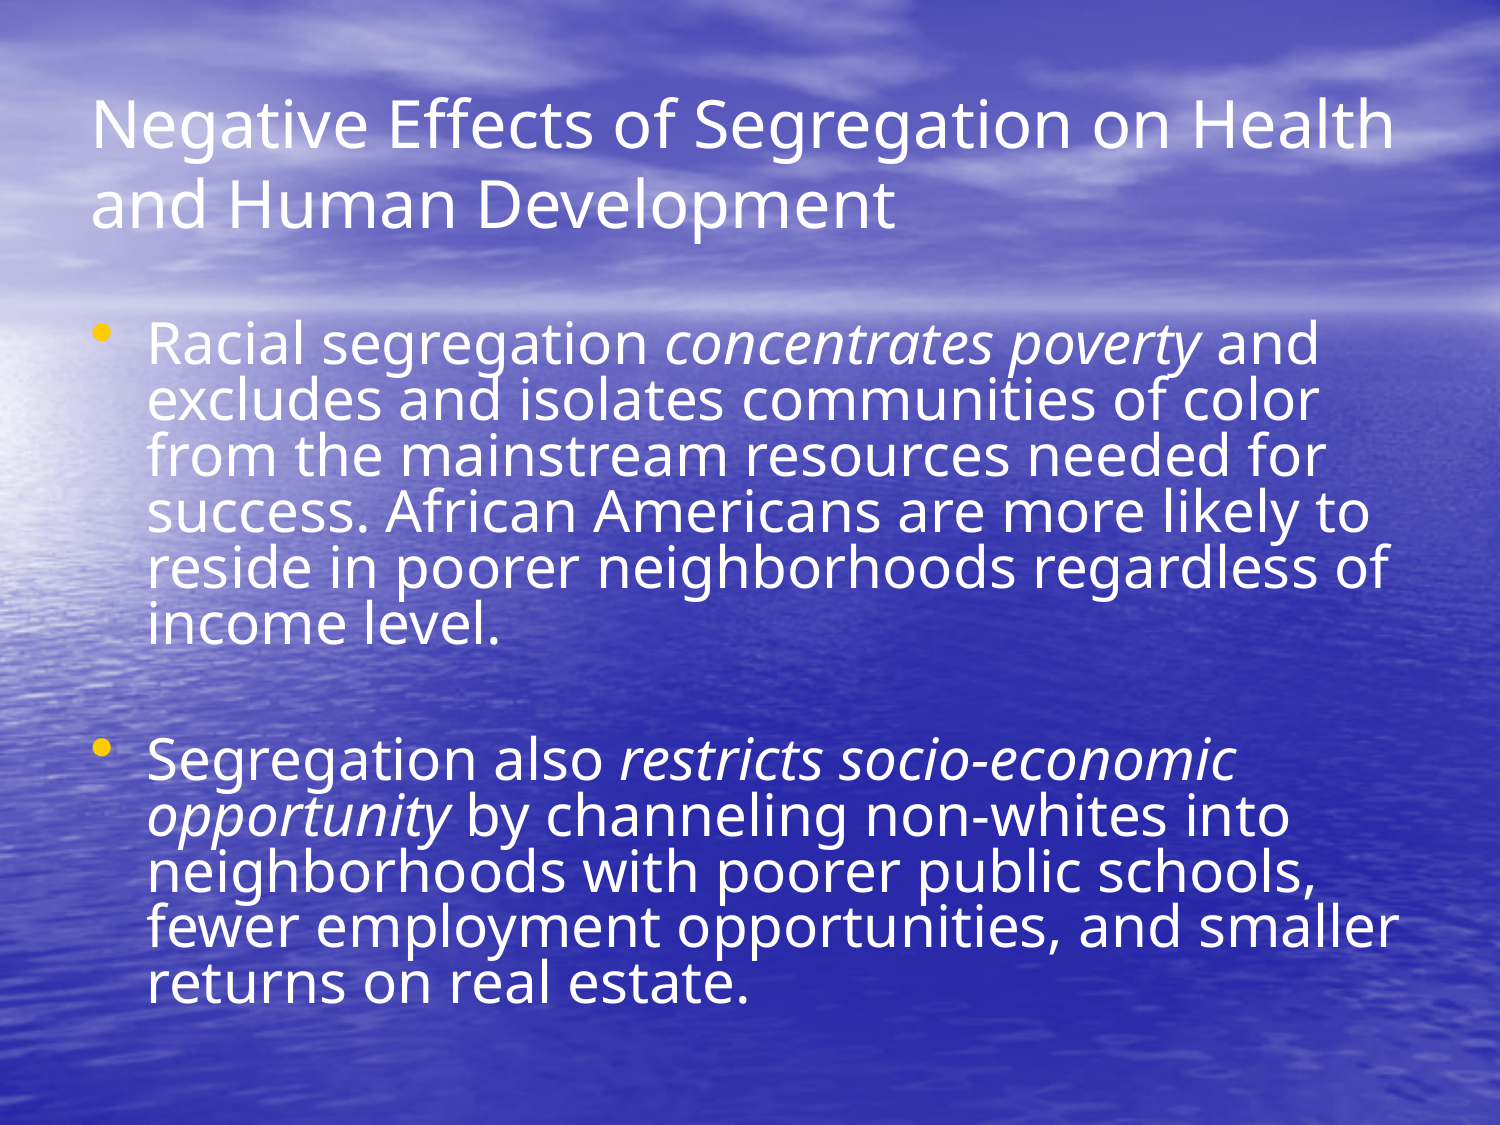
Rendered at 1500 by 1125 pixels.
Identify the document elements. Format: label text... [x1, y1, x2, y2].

list Racial segregation concentrates poverty and excludes and isolates communities of color from the mainstream resources needed for success. African Americans are more likely to reside in poorer neighborhoods regardless of income level. Segregation also restricts socio-economic opportunity by channeling non-whites into neighborhoods with poorer public schools, fewer employment opportunities, and smaller returns on real estate. [74, 312, 1426, 1038]
title Negative Effects of Segregation on Health and Human Development [74, 47, 1426, 276]
